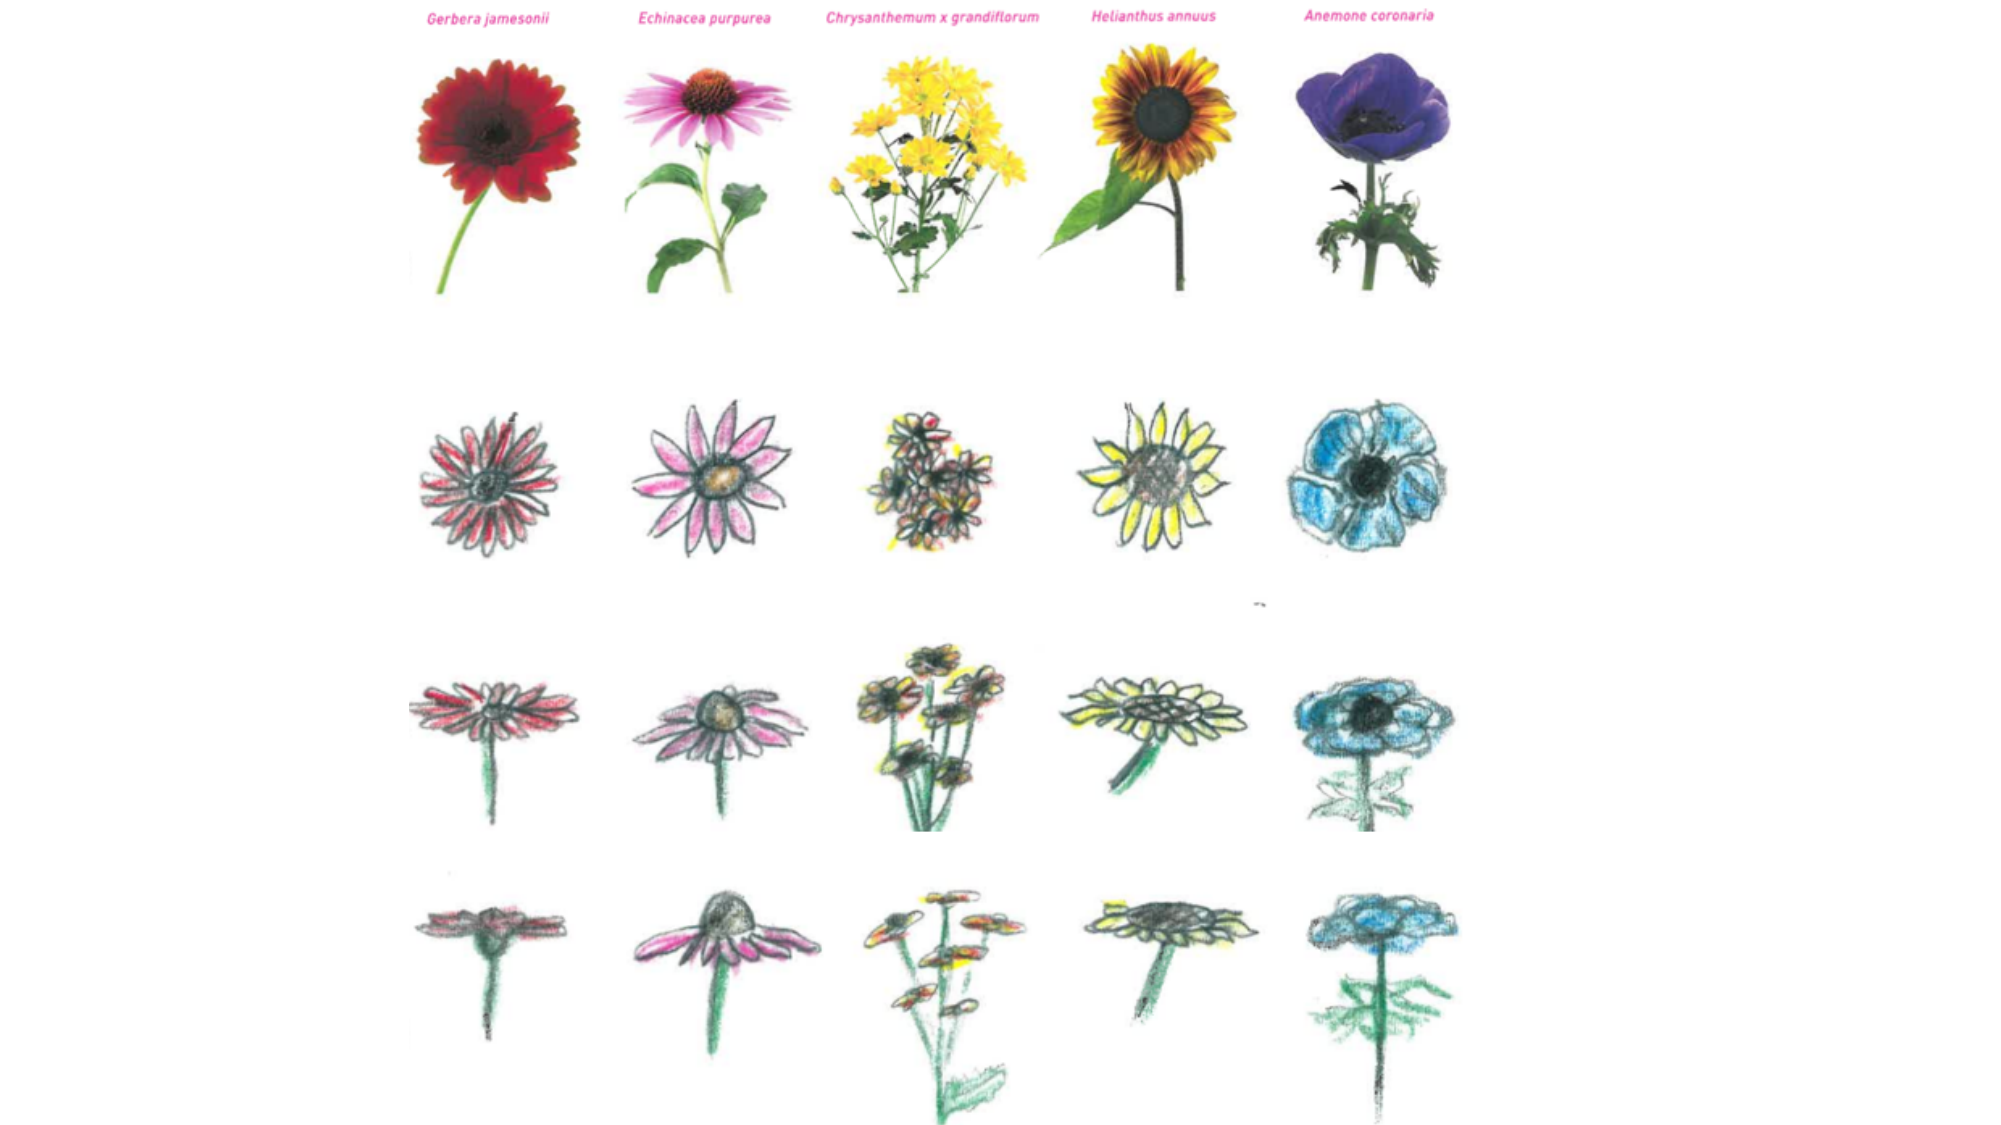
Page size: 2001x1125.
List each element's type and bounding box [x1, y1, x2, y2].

picture [409, 0, 1472, 1125]
